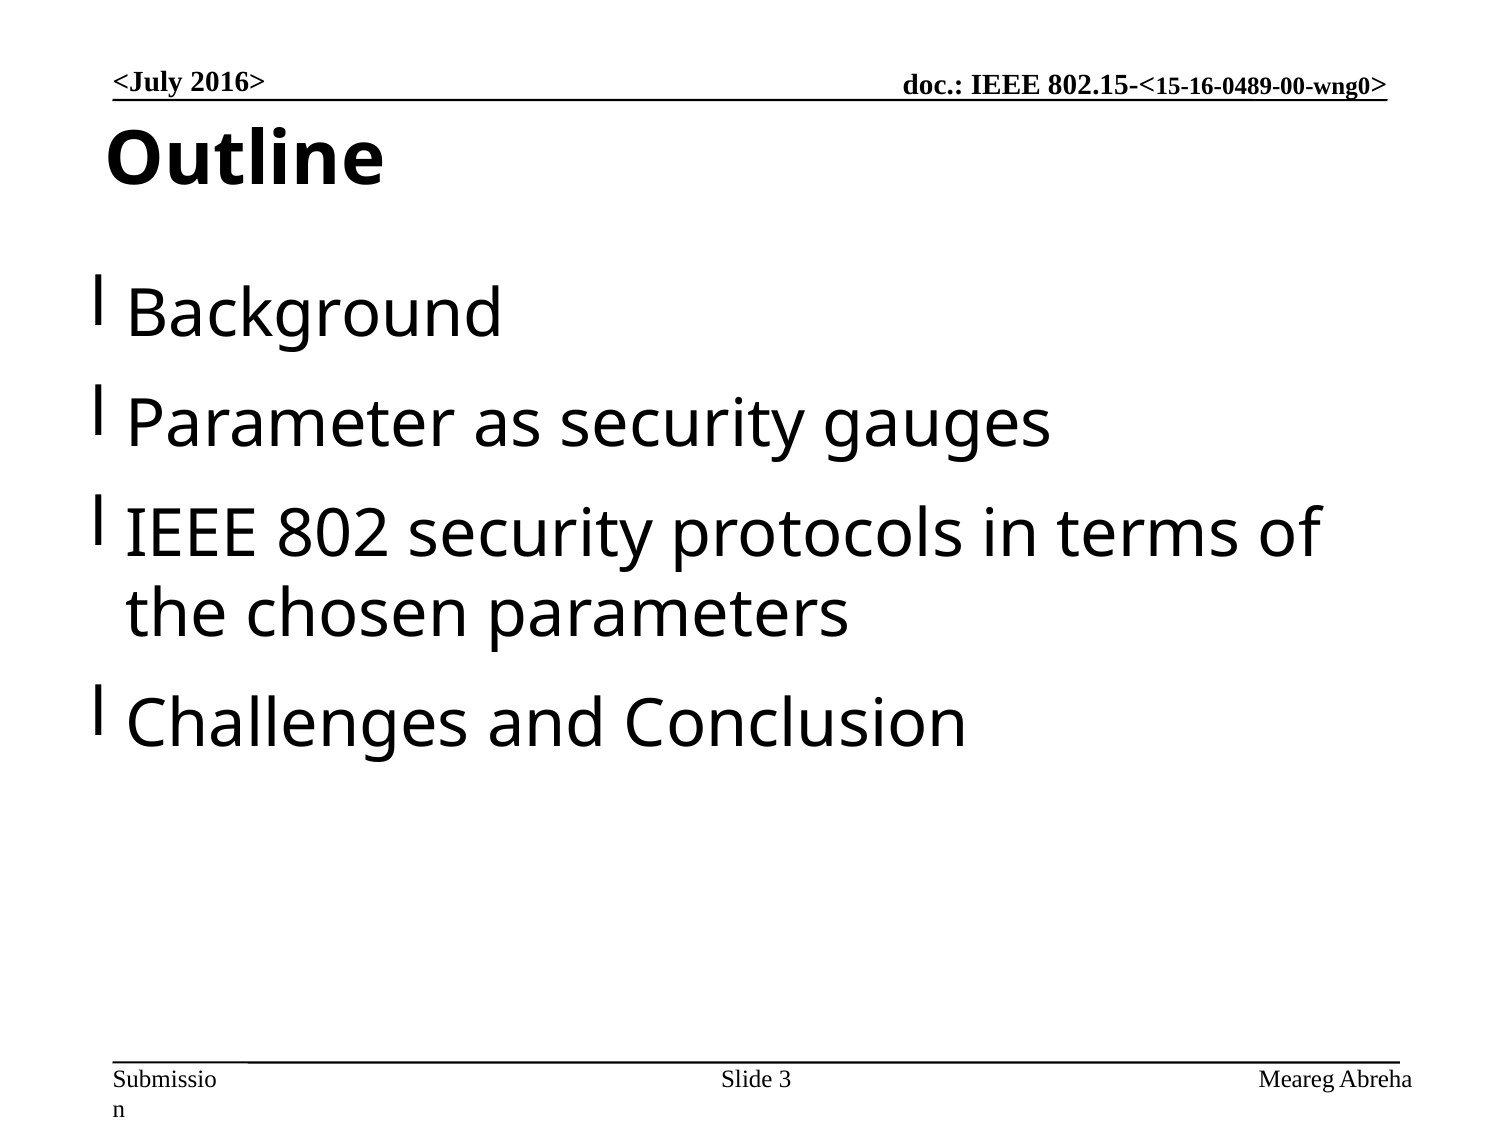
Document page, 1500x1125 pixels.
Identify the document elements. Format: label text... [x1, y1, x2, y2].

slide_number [112, 62, 375, 98]
text_box Background Parameter as security gauges IEEE 802 security protocols in terms of the chosen parameters Challenges and Conclusion [75, 262, 1425, 1005]
footer Meareg Abreha [900, 1062, 1413, 1093]
text_box [75, 45, 1425, 232]
text_box Outline [90, 102, 417, 195]
slide_number Slide 3 [712, 1062, 800, 1093]
